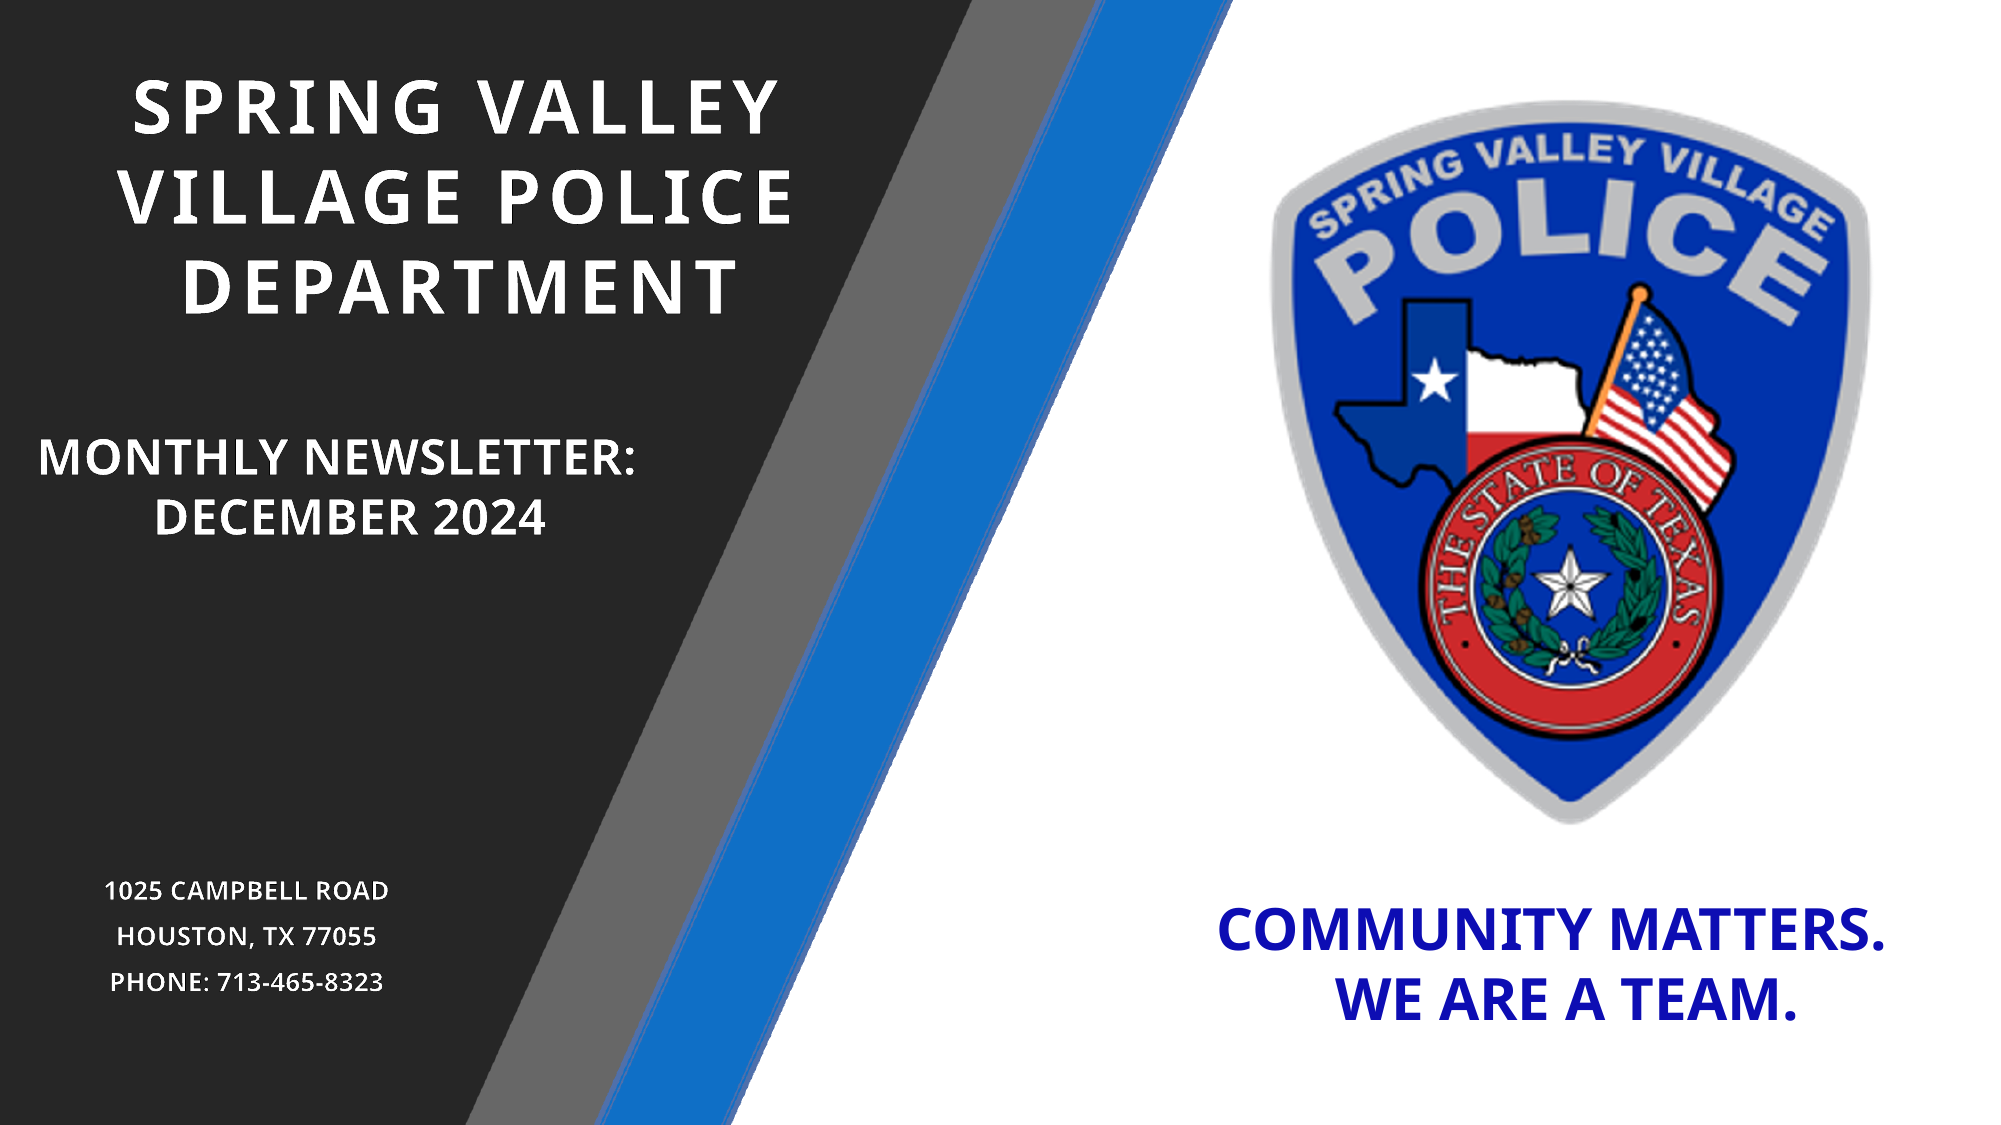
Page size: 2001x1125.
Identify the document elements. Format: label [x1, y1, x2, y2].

list [0, 0, 2000, 1125]
picture [1256, 83, 1892, 834]
